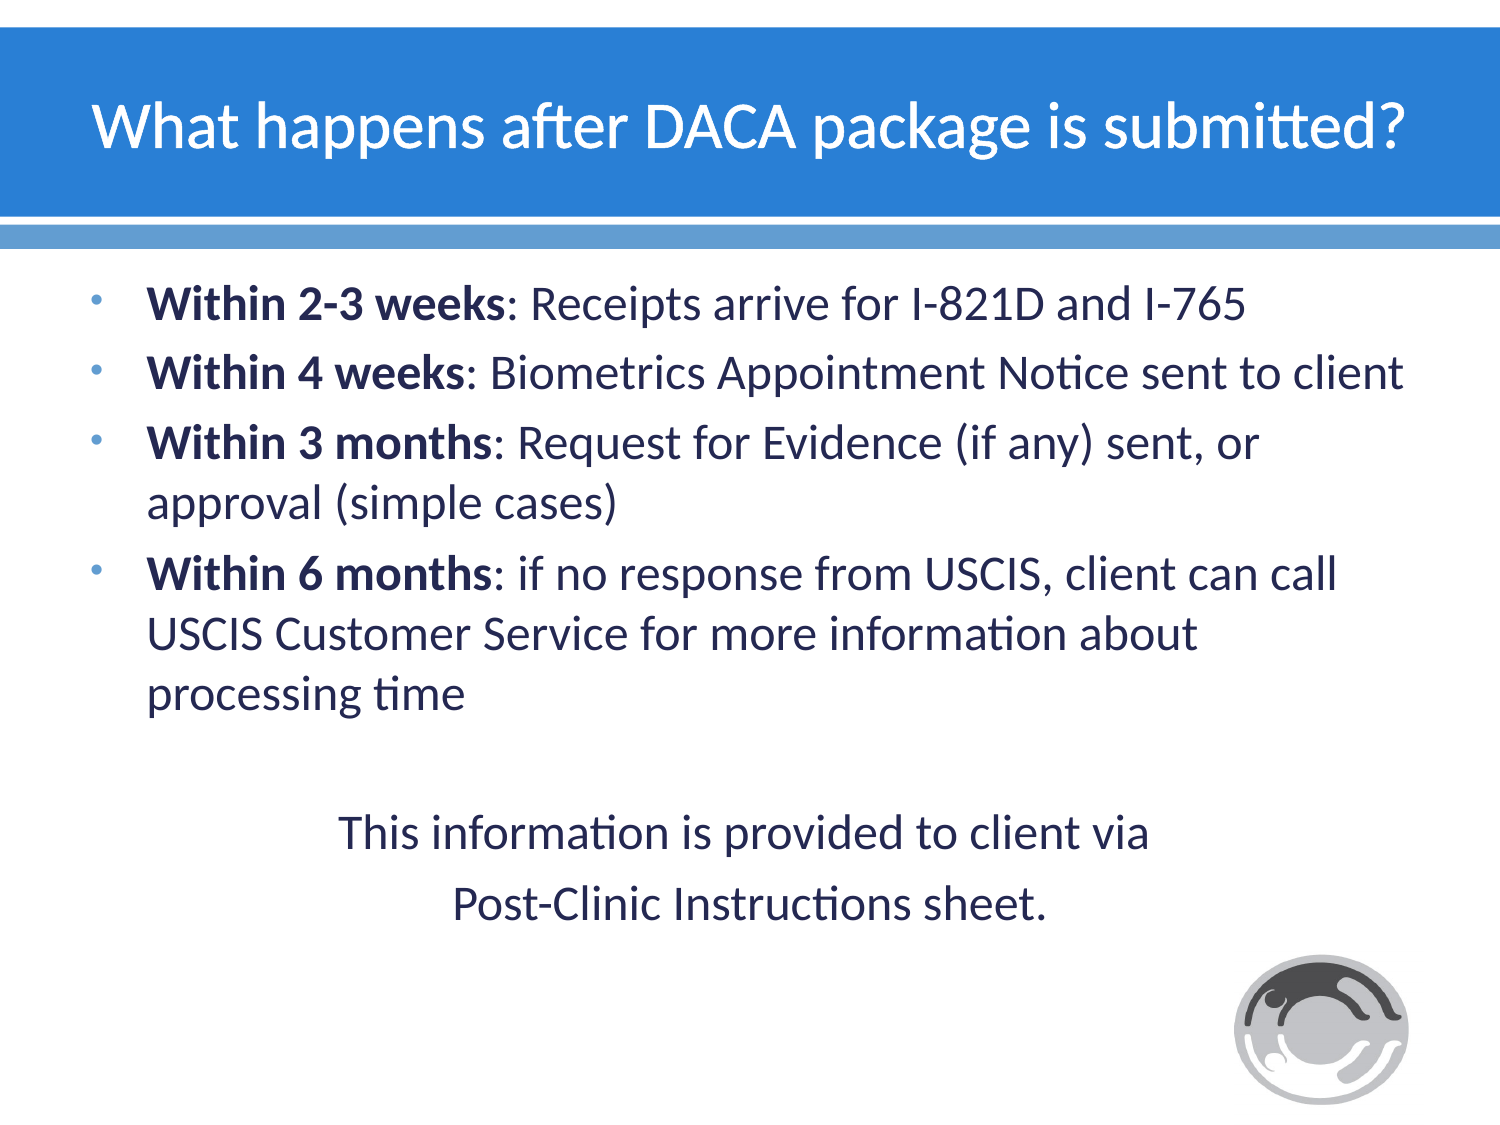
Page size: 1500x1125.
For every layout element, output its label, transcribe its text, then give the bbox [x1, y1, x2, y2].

list Within 2-3 weeks: Receipts arrive for I-821D and I-765 Within 4 weeks: Biometrics Appointment Notice sent to client Within 3 months: Request for Evidence (if any) sent, or approval (simple cases) Within 6 months: if no response from USCIS, client can call USCIS Customer Service for more information about processing time This information is provided to client via Post-Clinic Instructions sheet. [75, 262, 1425, 1005]
title What happens after DACA package is submitted? [75, 29, 1425, 213]
picture [1234, 1005, 1424, 1125]
